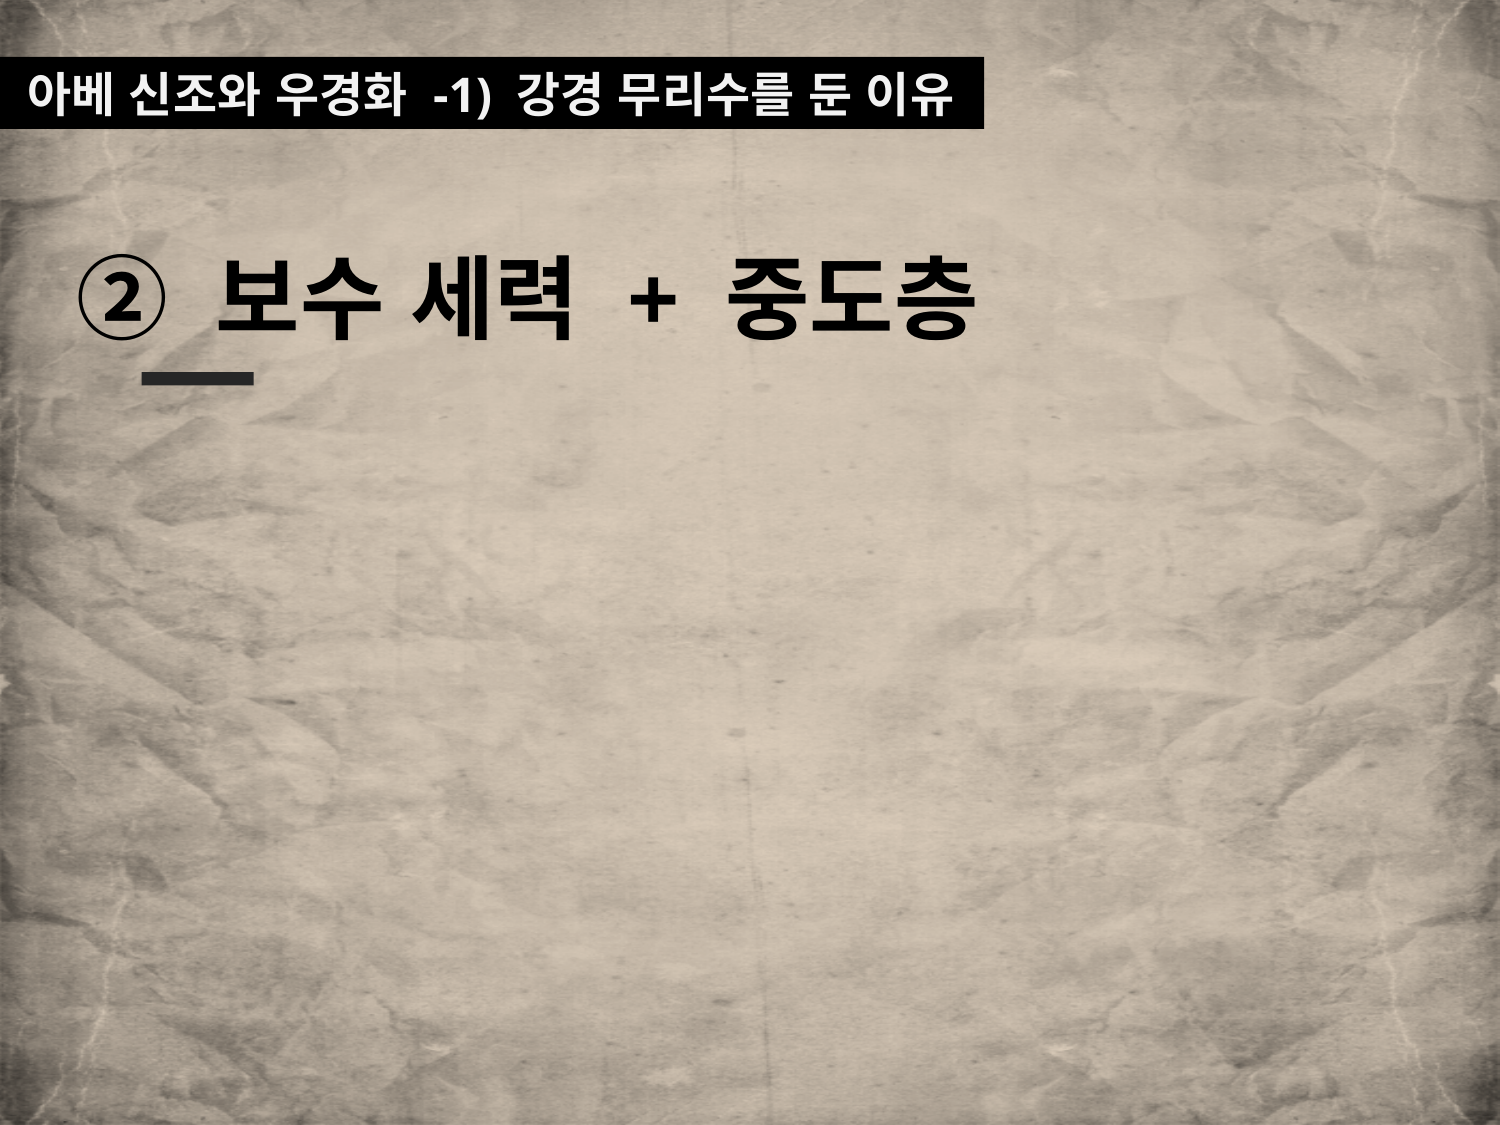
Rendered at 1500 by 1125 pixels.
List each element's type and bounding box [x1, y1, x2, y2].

text_box [0, 54, 985, 131]
picture [0, 0, 1500, 1125]
